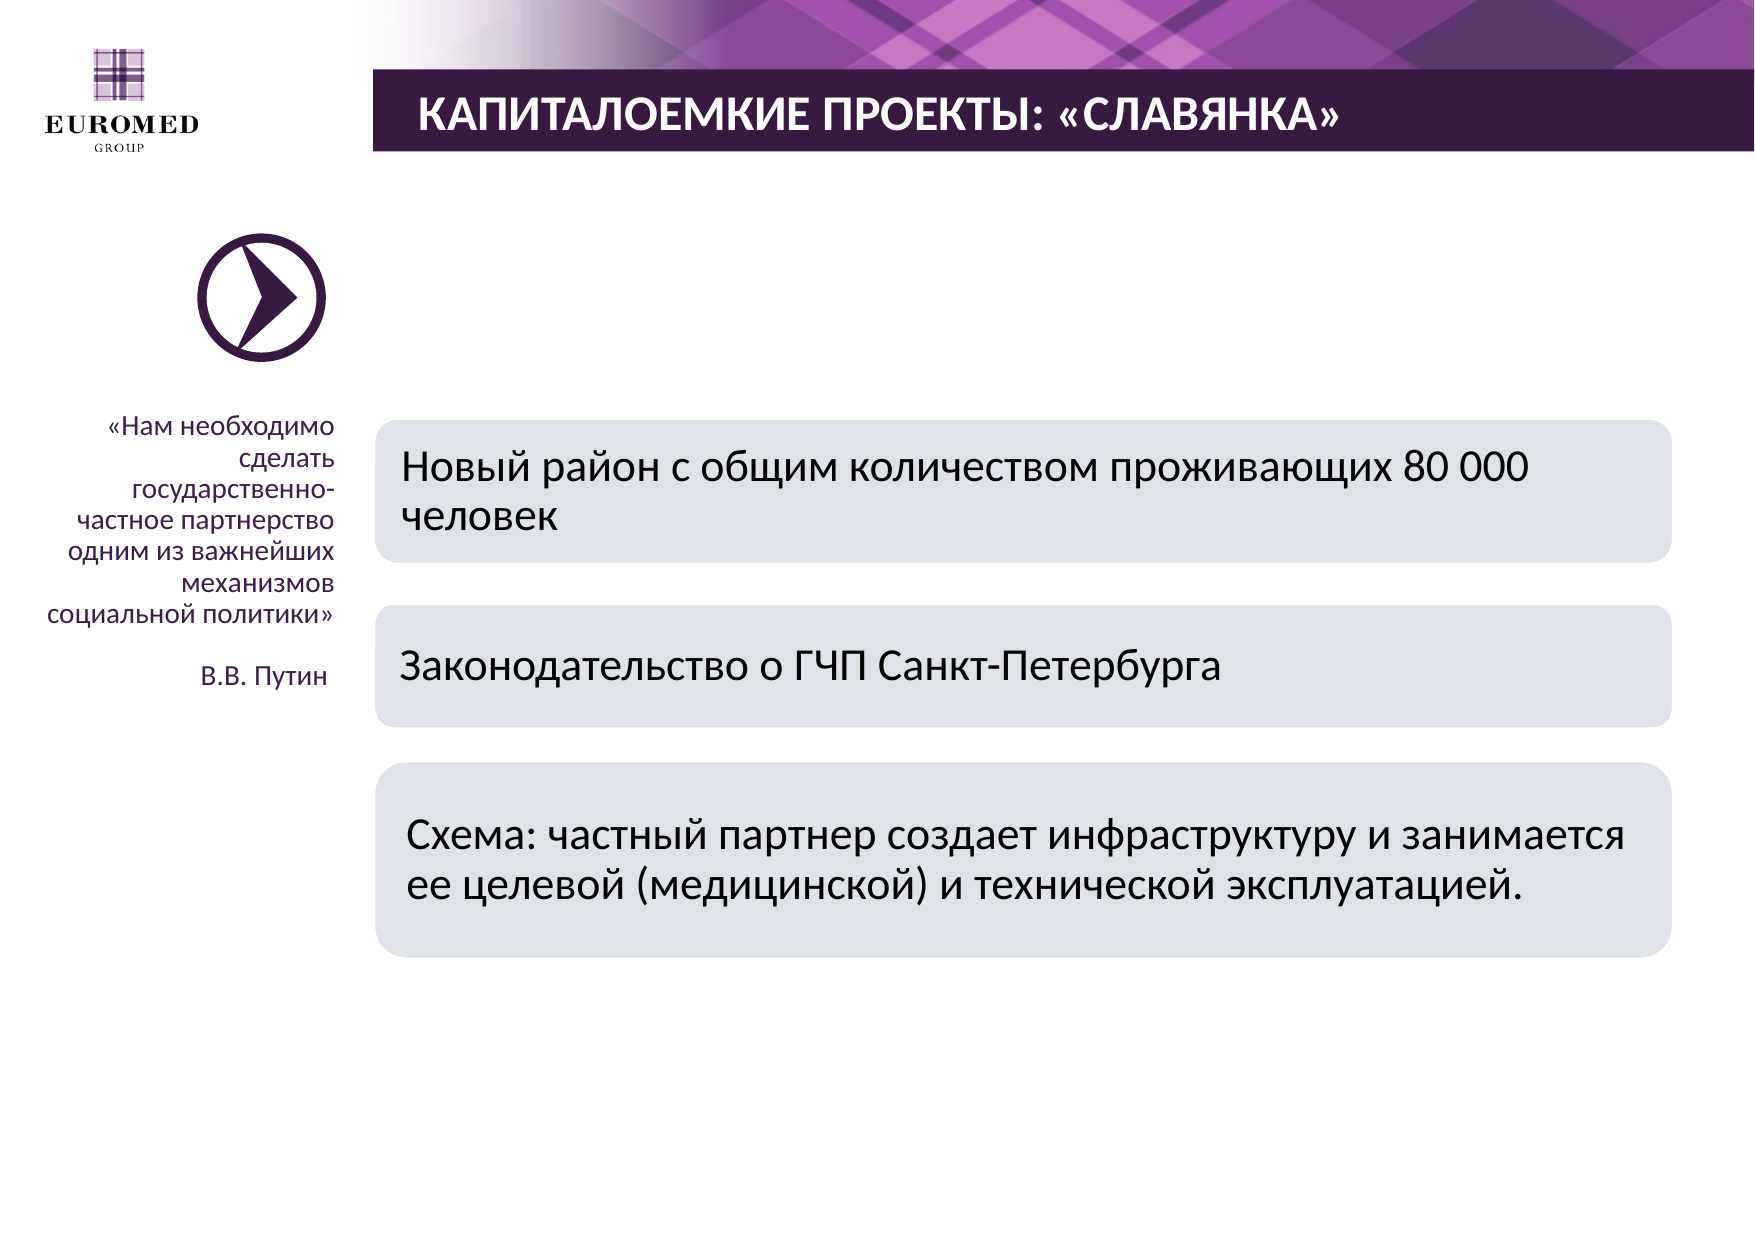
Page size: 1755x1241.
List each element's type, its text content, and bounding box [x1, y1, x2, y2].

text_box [372, 201, 1675, 1183]
picture [45, 49, 198, 152]
title КАПИТАЛОЕМКИЕ ПРОЕКТЫ: «СЛАВЯНКА» [373, 69, 1755, 152]
text_box «Нам необходимо сделать государственно-частное партнерство одним из важнейших механизмов социальной политики» В.В. Путин [31, 403, 350, 699]
picture [302, 0, 1755, 82]
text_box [197, 233, 327, 363]
